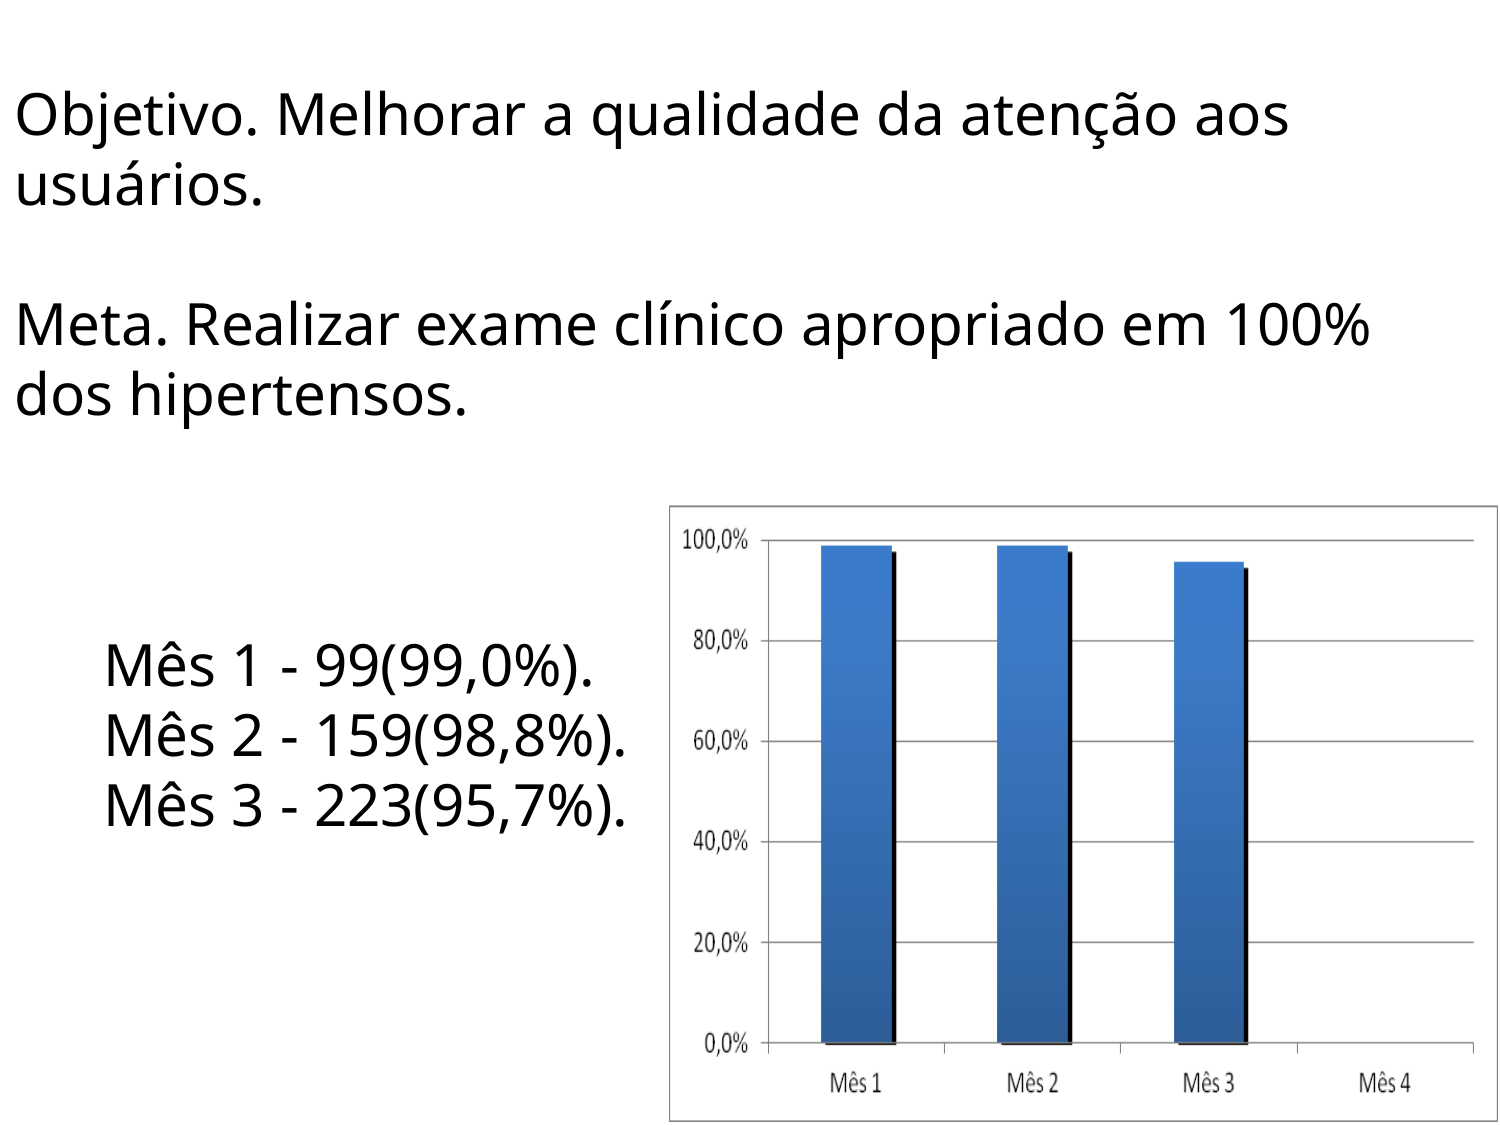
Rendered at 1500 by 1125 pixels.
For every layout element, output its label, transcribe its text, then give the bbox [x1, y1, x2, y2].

picture [666, 503, 1500, 1125]
text_box Objetivo. Melhorar a qualidade da atenção aos usuários. Meta. Realizar exame clínico apropriado em 100% dos hipertensos. [0, 0, 1500, 435]
text_box Mês 1 - 99(99,0%). Mês 2 - 159(98,8%). Mês 3 - 223(95,7%). [0, 550, 661, 846]
